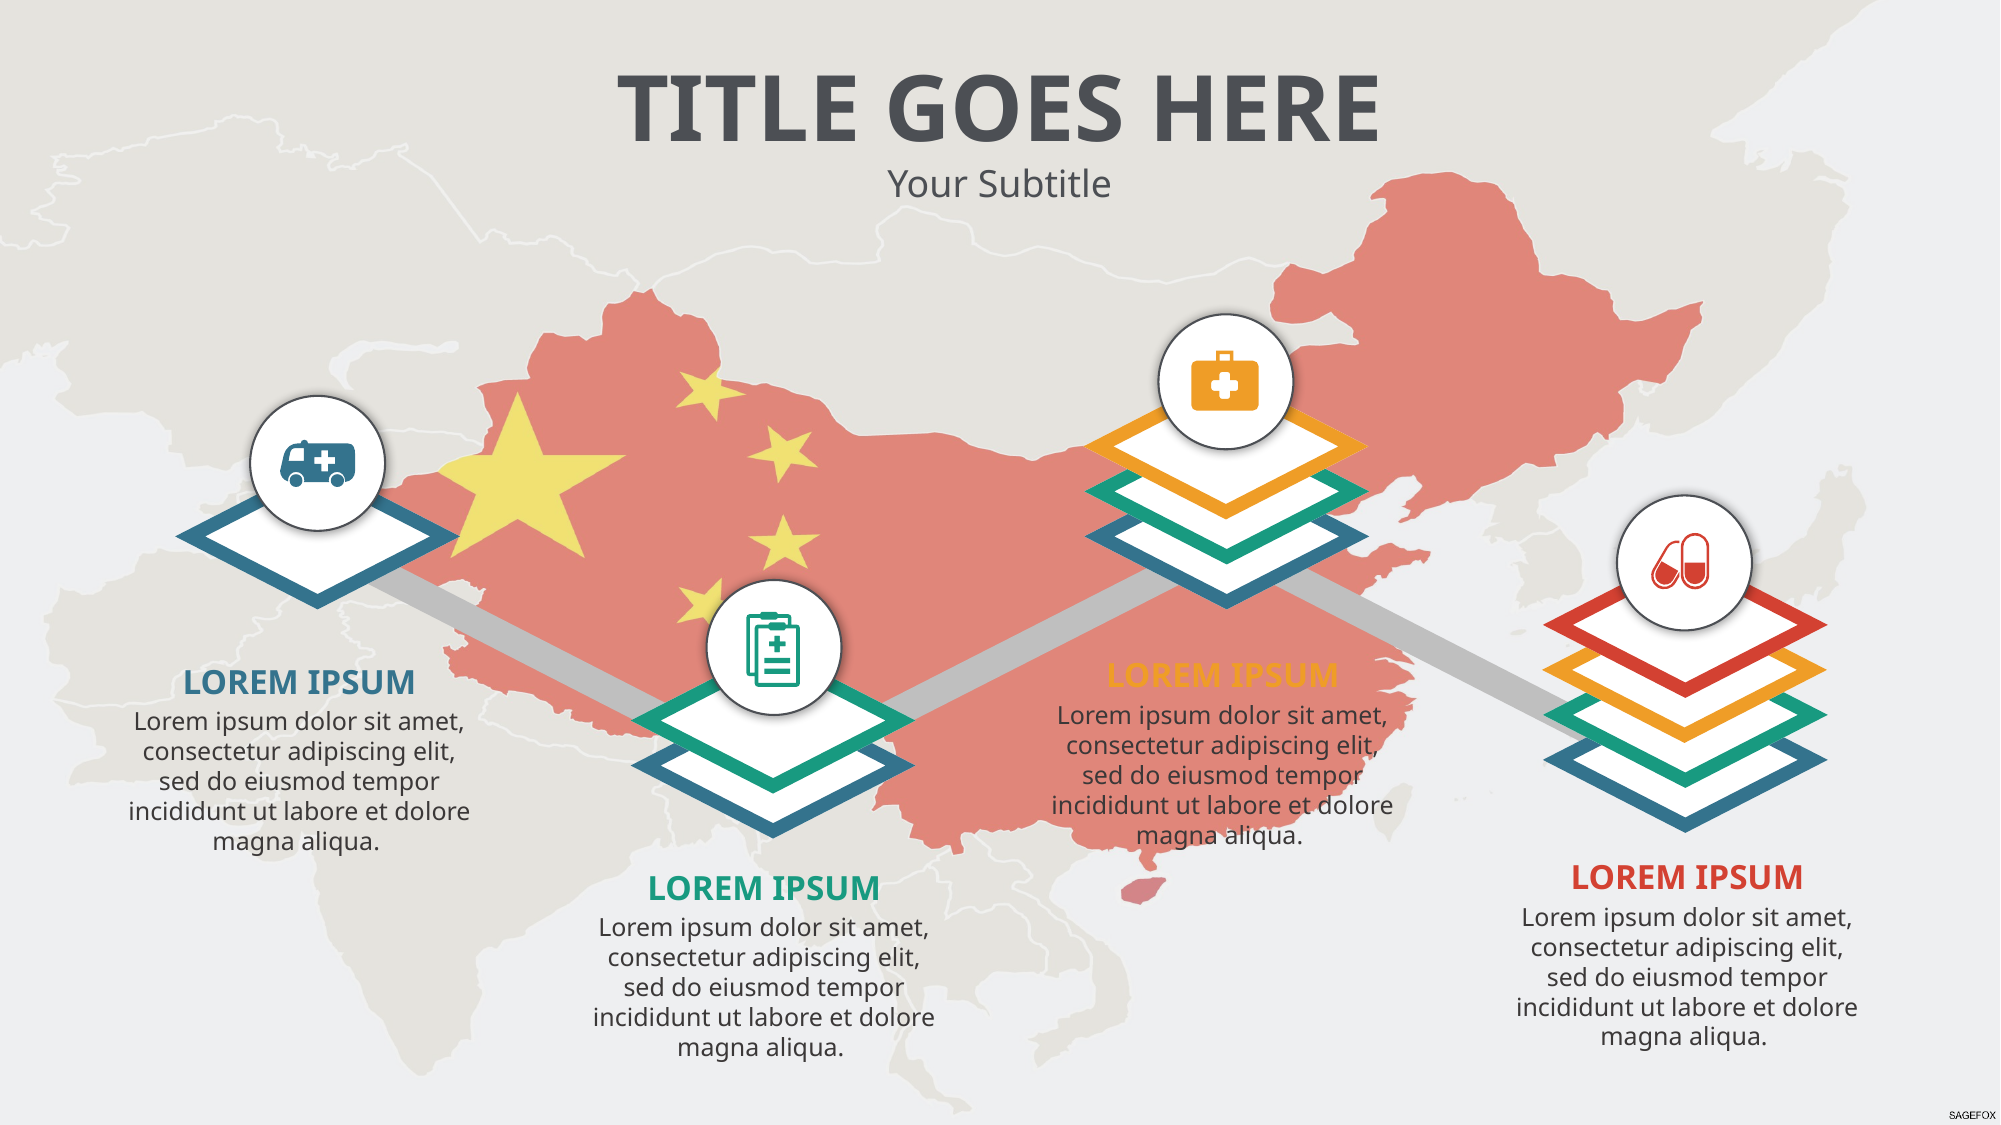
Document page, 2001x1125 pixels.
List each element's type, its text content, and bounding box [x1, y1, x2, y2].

text_box [1157, 313, 1294, 373]
text_box LOREM IPSUM Lorem ipsum dolor sit amet, consectetur adipiscing elit, sed do eiusmod tempor incididunt ut labore et dolore magna aliqua. [576, 859, 952, 1069]
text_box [630, 794, 916, 839]
text_box [416, 597, 630, 720]
text_box [705, 578, 843, 647]
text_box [630, 647, 916, 794]
text_box [249, 394, 387, 463]
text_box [1541, 596, 1827, 743]
text_box [916, 599, 1133, 721]
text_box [280, 439, 356, 487]
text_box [1542, 698, 1828, 788]
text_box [746, 611, 800, 687]
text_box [1084, 418, 1370, 565]
text_box LOREM IPSUM Lorem ipsum dolor sit amet, consectetur adipiscing elit, sed do eiusmod tempor incididunt ut labore et dolore magna aliqua. [112, 653, 488, 863]
text_box [1617, 494, 1752, 551]
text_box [1542, 551, 1828, 698]
picture [1925, 0, 2001, 1125]
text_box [175, 463, 461, 610]
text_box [1649, 532, 1710, 591]
text_box LOREM IPSUM Lorem ipsum dolor sit amet, consectetur adipiscing elit, sed do eiusmod tempor incididunt ut labore et dolore magna aliqua. [1035, 647, 1411, 857]
text_box [1191, 350, 1259, 373]
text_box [1084, 565, 1370, 610]
text_box [1321, 599, 1541, 723]
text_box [1083, 373, 1369, 520]
text_box LOREM IPSUM Lorem ipsum dolor sit amet, consectetur adipiscing elit, sed do eiusmod tempor incididunt ut labore et dolore magna aliqua. [1500, 848, 1875, 1059]
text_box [1542, 788, 1828, 833]
text_box TITLE GOES HERE Your Subtitle [548, 42, 1452, 322]
